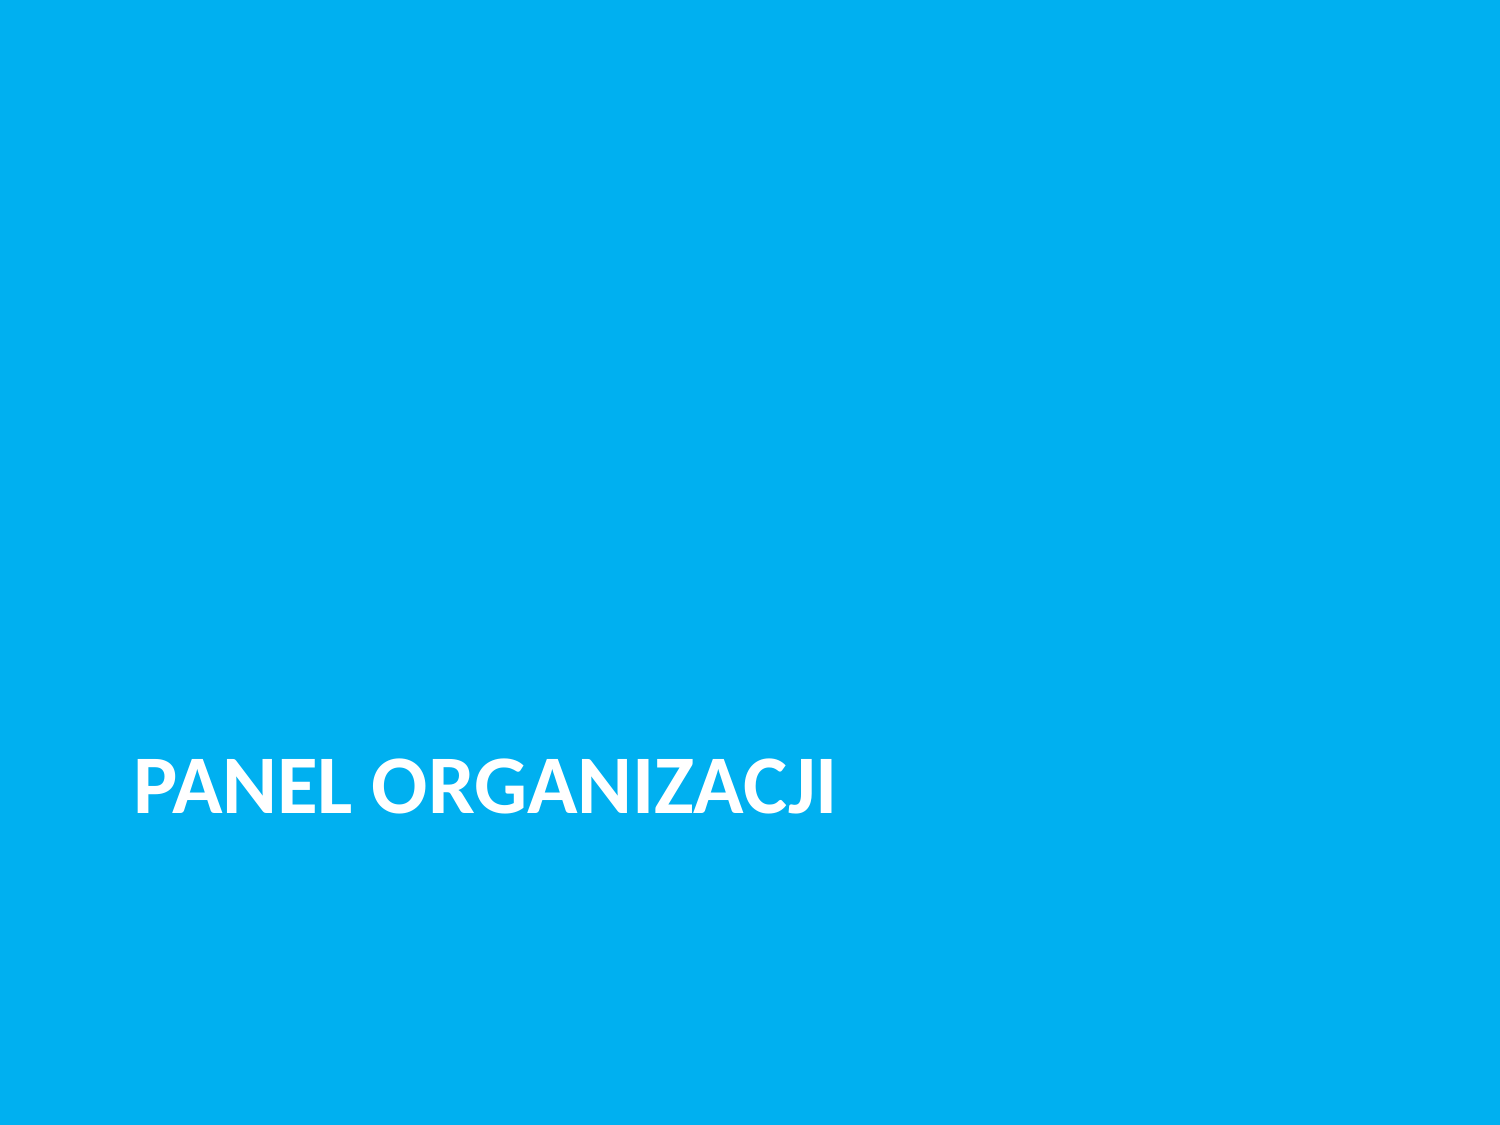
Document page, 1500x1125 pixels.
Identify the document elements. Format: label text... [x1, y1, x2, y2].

title PANEL ORGANIZACJI [118, 722, 1394, 947]
